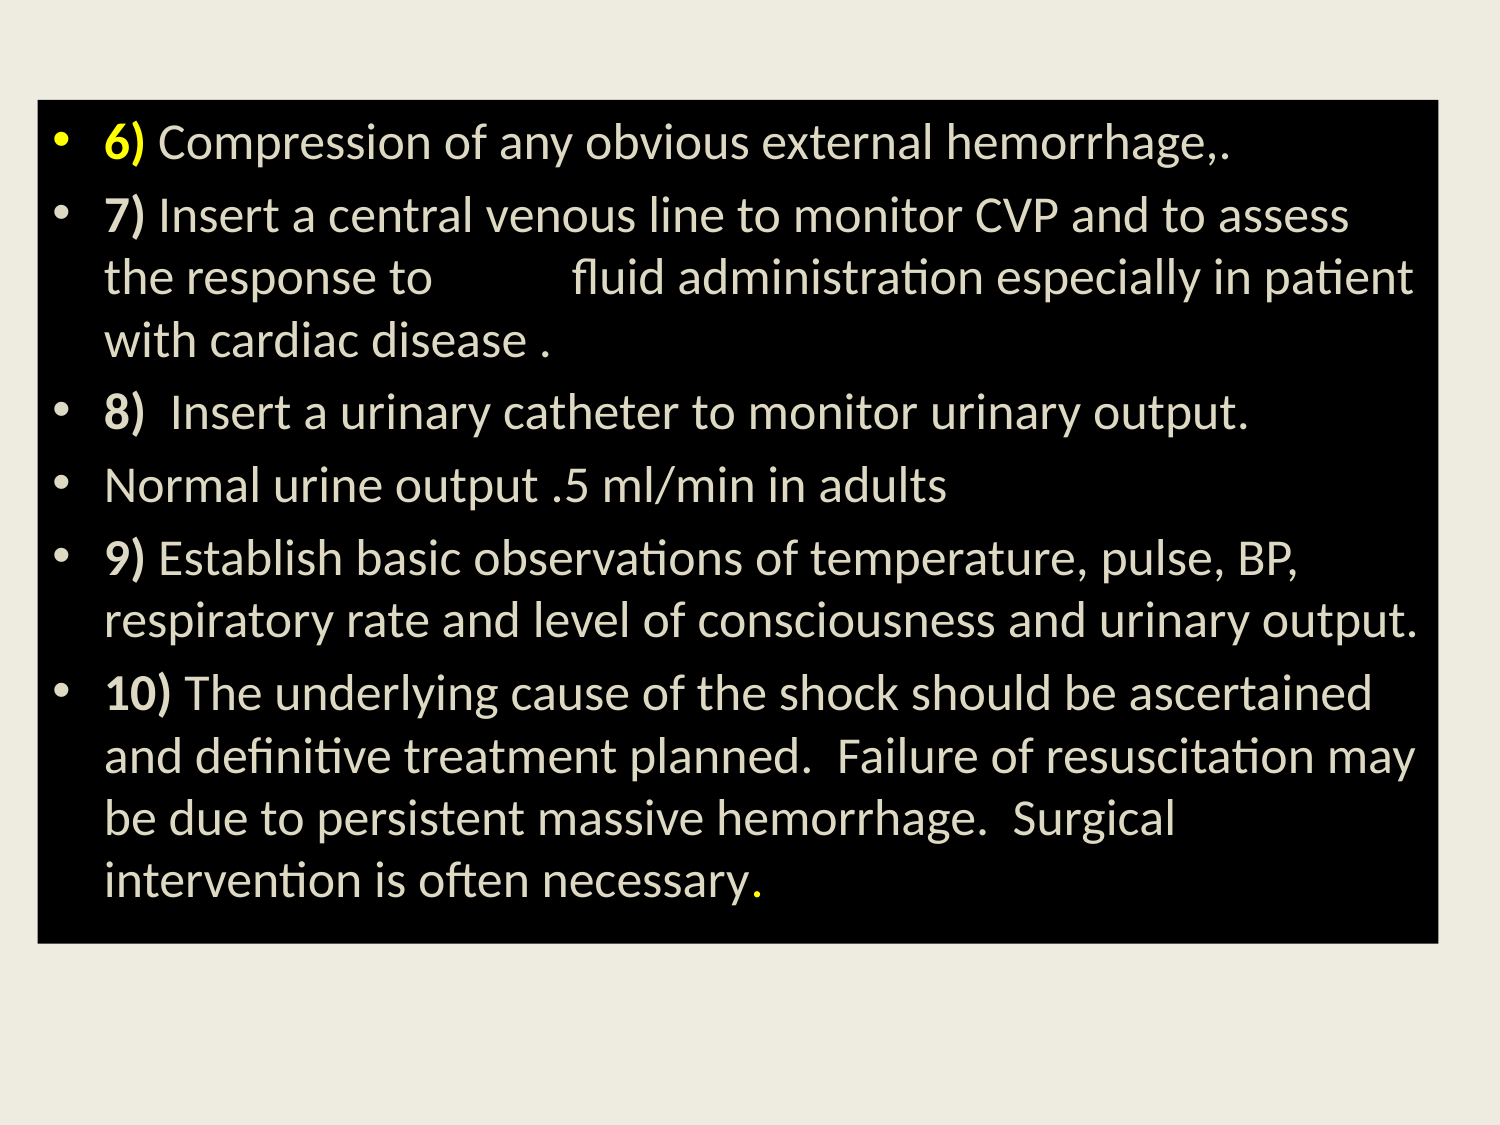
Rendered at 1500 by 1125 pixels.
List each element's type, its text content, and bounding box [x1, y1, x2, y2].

list 6) Compression of any obvious external hemorrhage,. 7) Insert a central venous line to monitor CVP and to assess the response to fluid administration especially in patient with cardiac disease . 8) Insert a urinary catheter to monitor urinary output. Normal urine output .5 ml/min in adults 9) Establish basic observations of temperature, pulse, BP, respiratory rate and level of consciousness and urinary output. 10) The underlying cause of the shock should be ascertained and definitive treatment planned. Failure of resuscitation may be due to persistent massive hemorrhage. Surgical intervention is often necessary. [37, 99, 1439, 944]
